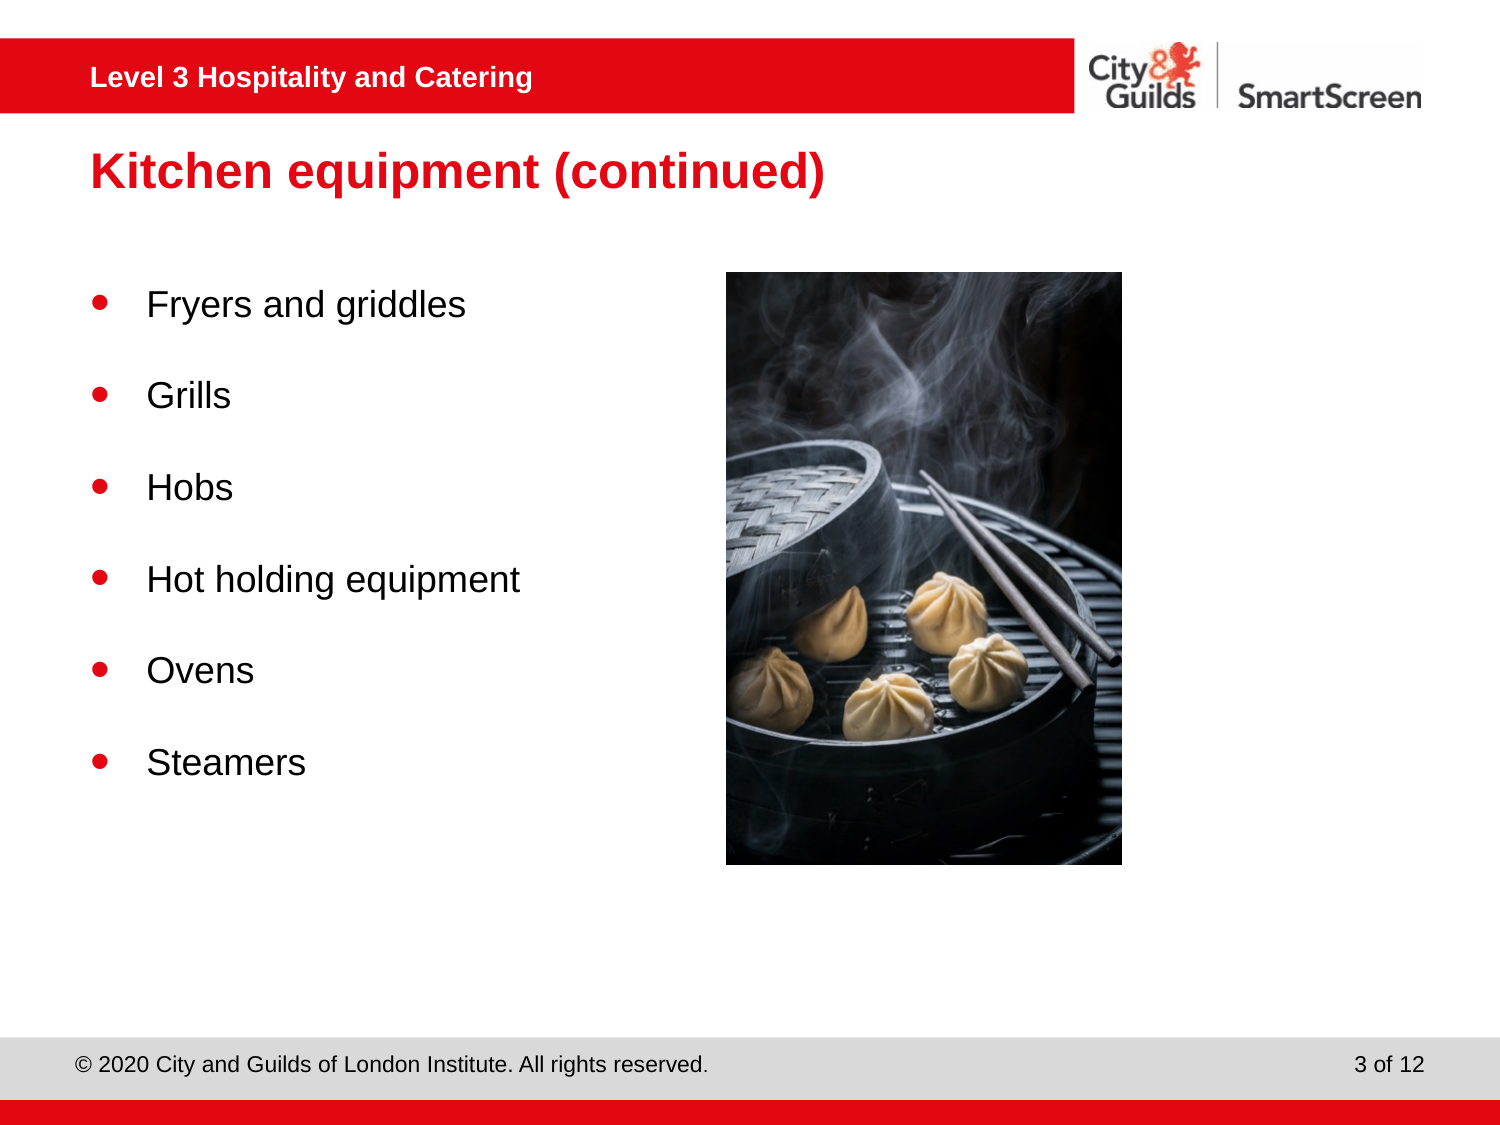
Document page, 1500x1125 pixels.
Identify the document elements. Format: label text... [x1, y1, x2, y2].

list Fryers and griddles Grills Hobs Hot holding equipment Ovens Steamers [74, 266, 1426, 1048]
picture [726, 272, 1122, 865]
title Kitchen equipment (continued) [74, 137, 1424, 201]
picture [1089, 42, 1421, 108]
